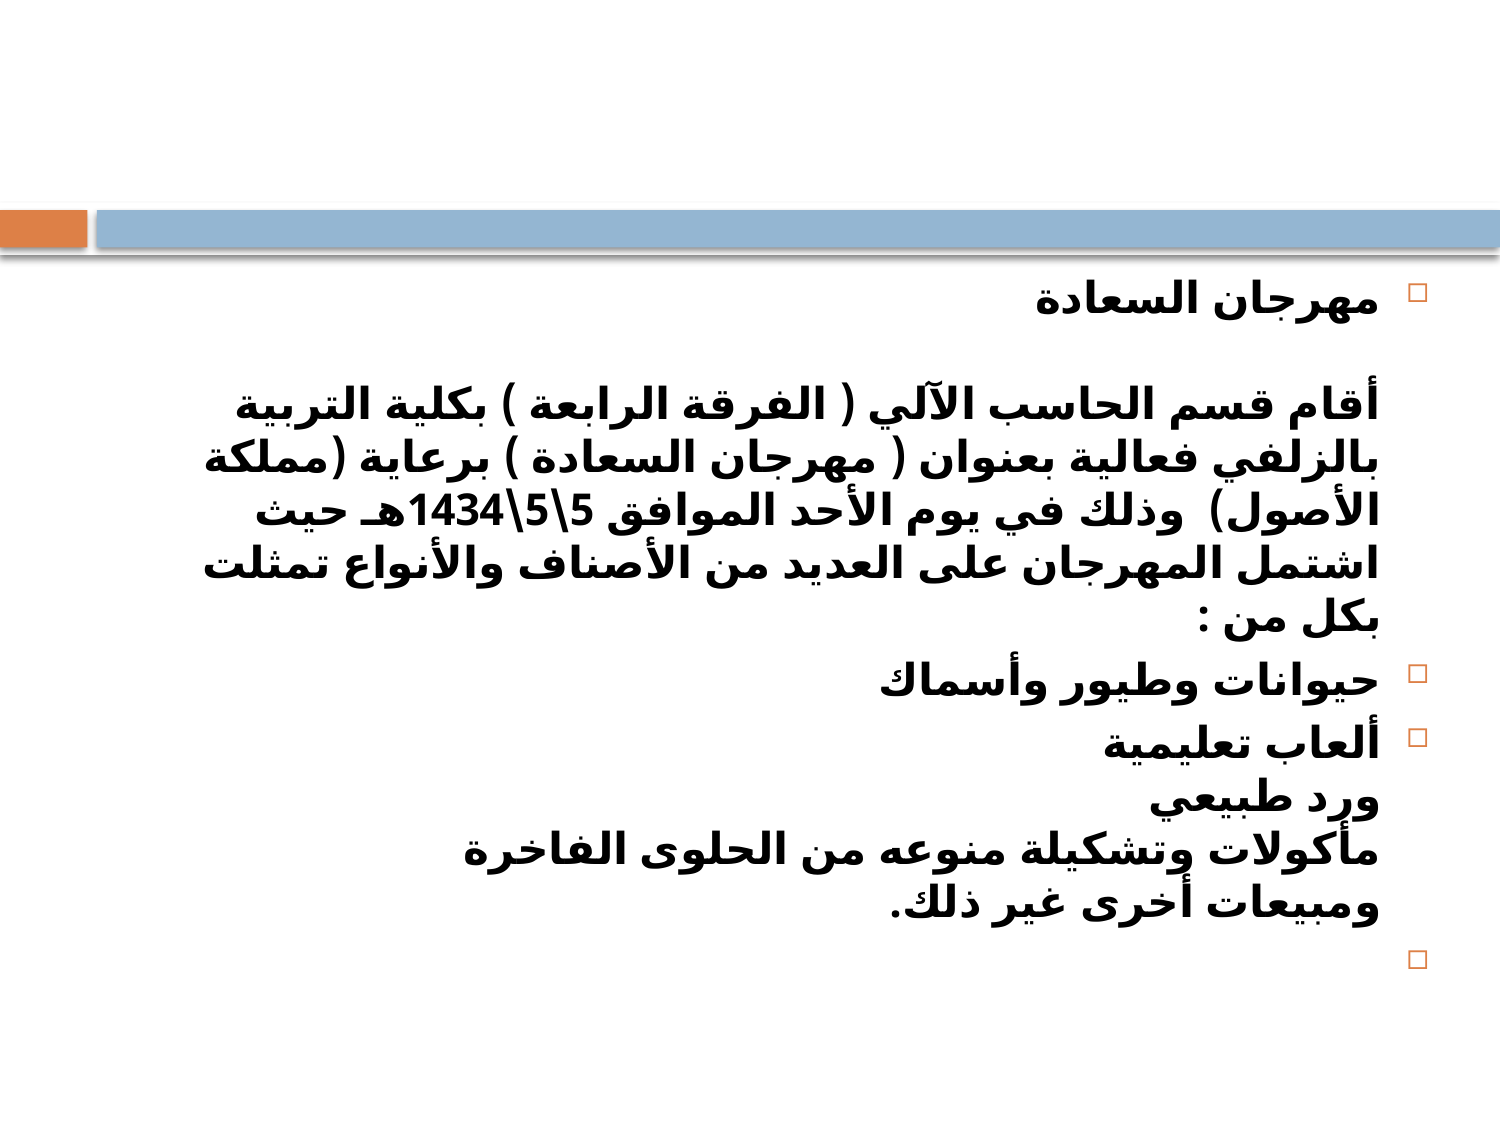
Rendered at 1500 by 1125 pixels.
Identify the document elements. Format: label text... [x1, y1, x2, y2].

list مهرجان السعادة أقام قسم الحاسب الآلي ( الفرقة الرابعة ) بكلية التربية بالزلفي فعالية بعنوان ( مهرجان السعادة ) برعاية (مملكة الأصول) وذلك في يوم الأحد الموافق 5\5\1434هـ حيث اشتمل المهرجان على العديد من الأصناف والأنواع تمثلت بكل من : حيوانات وطيور وأسماك ألعاب تعليمية ورد طبيعي مأكولات وتشكيلة منوعه من الحلوى الفاخرة ومبيعات أخرى غير ذلك. [100, 262, 1438, 1000]
